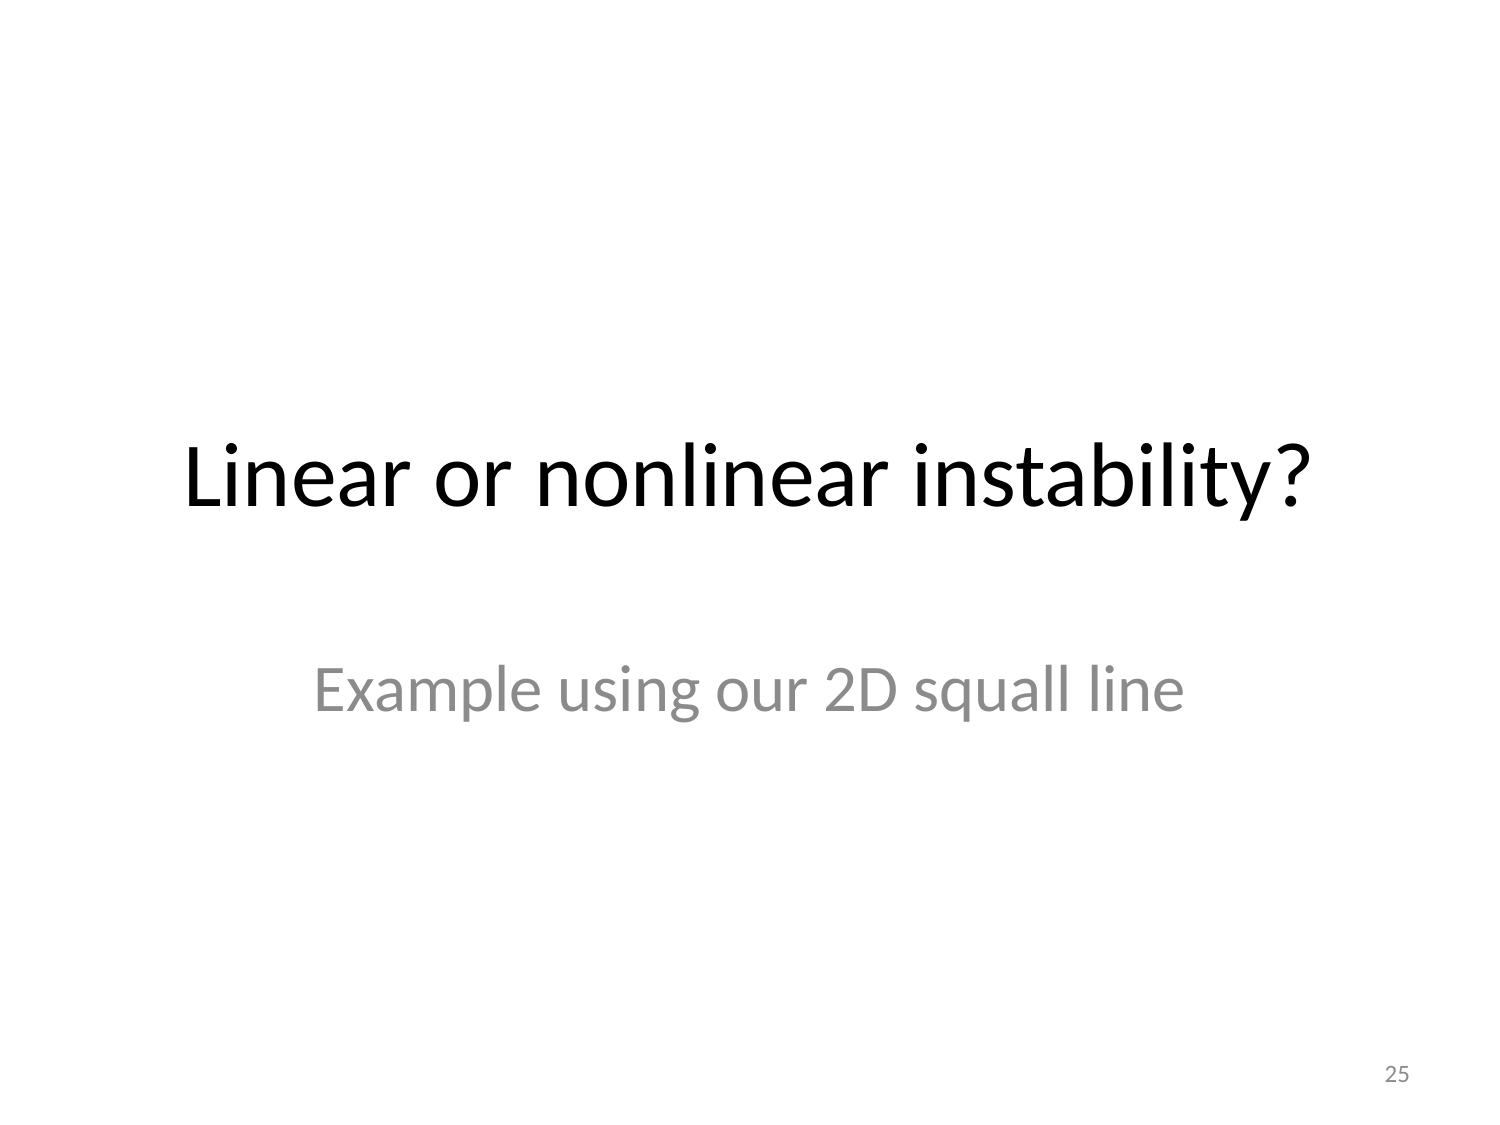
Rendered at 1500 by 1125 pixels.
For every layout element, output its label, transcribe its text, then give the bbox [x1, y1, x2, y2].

subtitle Example using our 2D squall line [225, 637, 1275, 925]
title Linear or nonlinear instability? [112, 349, 1388, 591]
slide_number 25 [1074, 1042, 1425, 1103]
